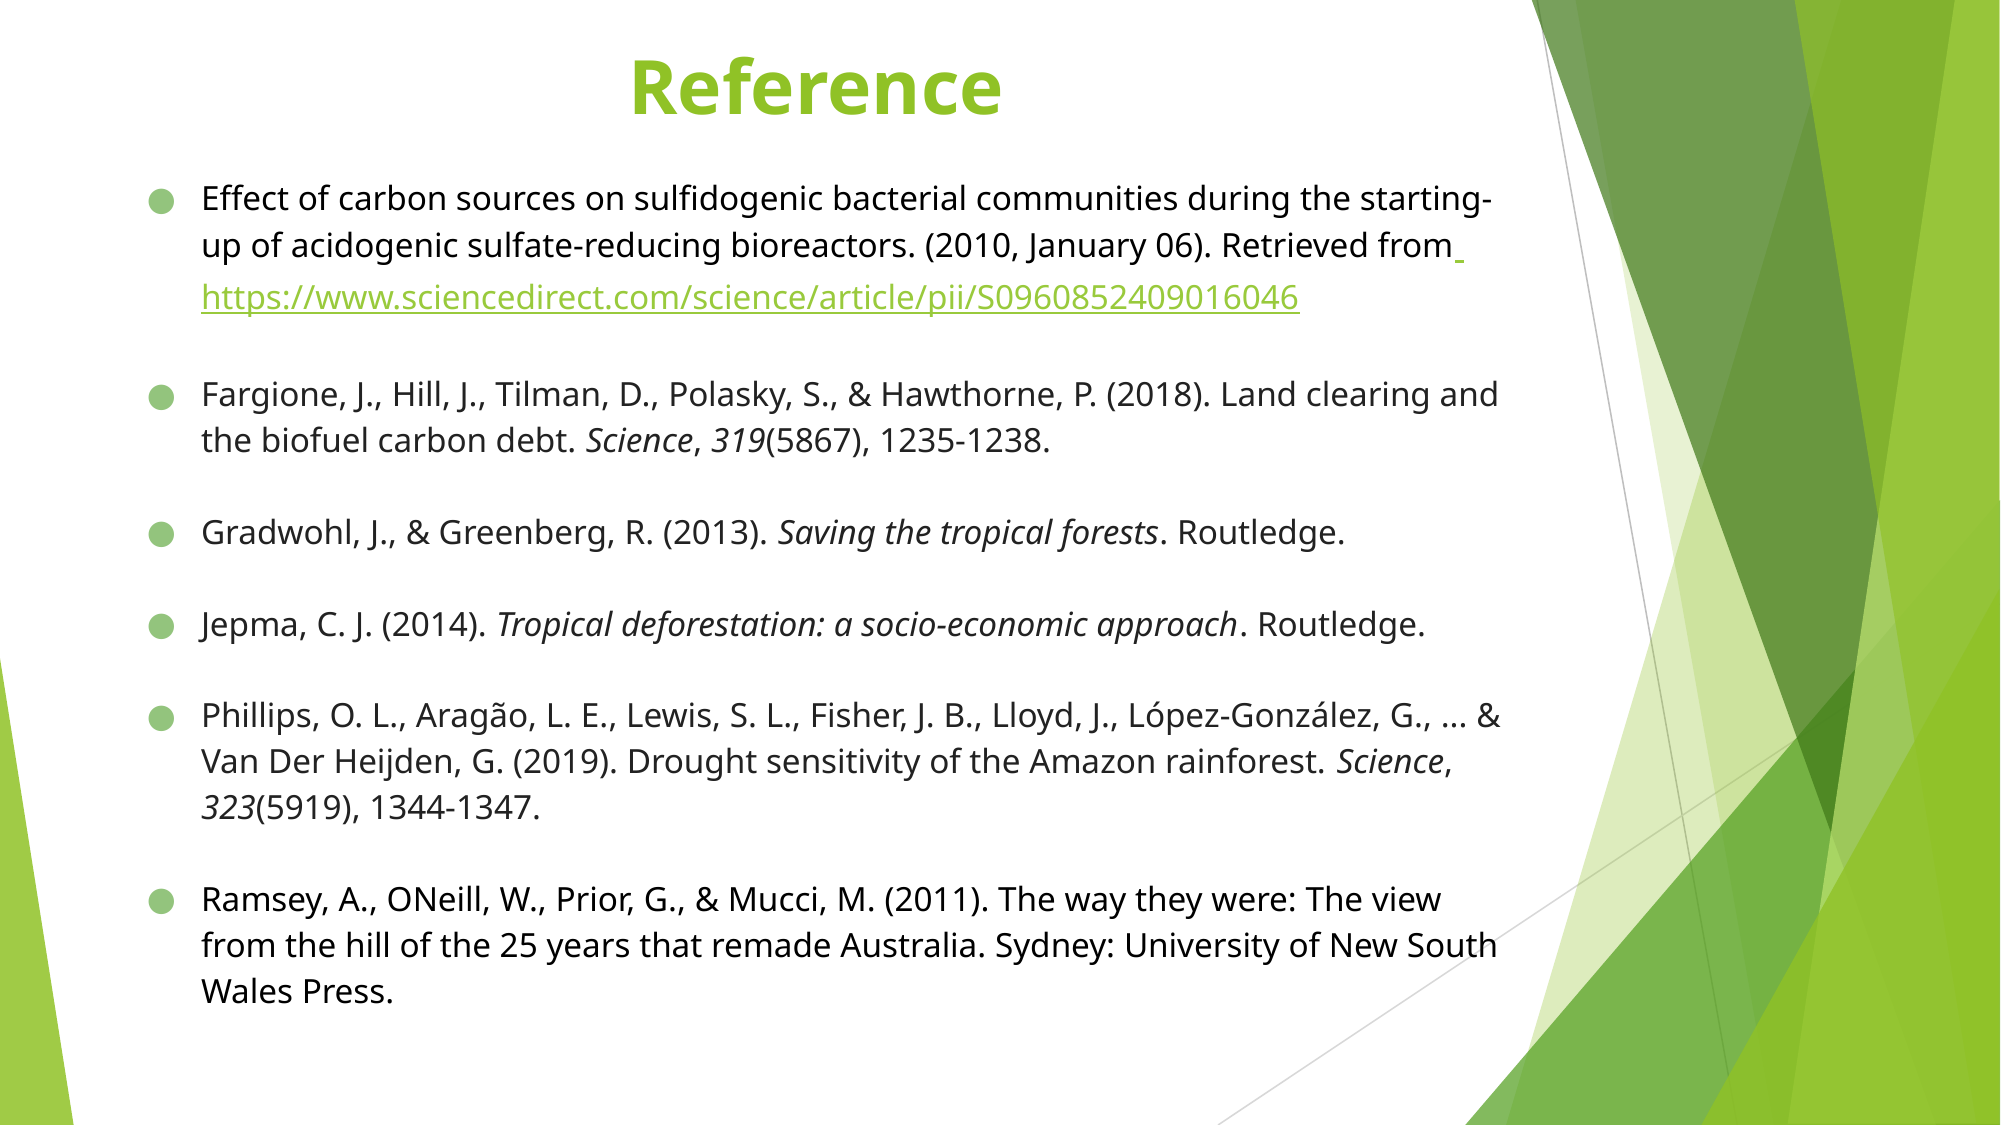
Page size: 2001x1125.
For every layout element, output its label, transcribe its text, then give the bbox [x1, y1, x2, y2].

list Effect of carbon sources on sulfidogenic bacterial communities during the starting-up of acidogenic sulfate-reducing bioreactors. (2010, January 06). Retrieved from https://www.sciencedirect.com/science/article/pii/S0960852409016046 Fargione, J., Hill, J., Tilman, D., Polasky, S., & Hawthorne, P. (2018). Land clearing and the biofuel carbon debt. Science, 319(5867), 1235-1238. Gradwohl, J., & Greenberg, R. (2013). Saving the tropical forests. Routledge. Jepma, C. J. (2014). Tropical deforestation: a socio-economic approach. Routledge. Phillips, O. L., Aragão, L. E., Lewis, S. L., Fisher, J. B., Lloyd, J., López-González, G., ... & Van Der Heijden, G. (2019). Drought sensitivity of the Amazon rainforest. Science, 323(5919), 1344-1347. Ramsey, A., ONeill, W., Prior, G., & Mucci, M. (2011). The way they were: The view from the hill of the 25 years that remade Australia. Sydney: University of New South Wales Press. [111, 159, 1522, 1095]
title Reference [111, 32, 1522, 159]
